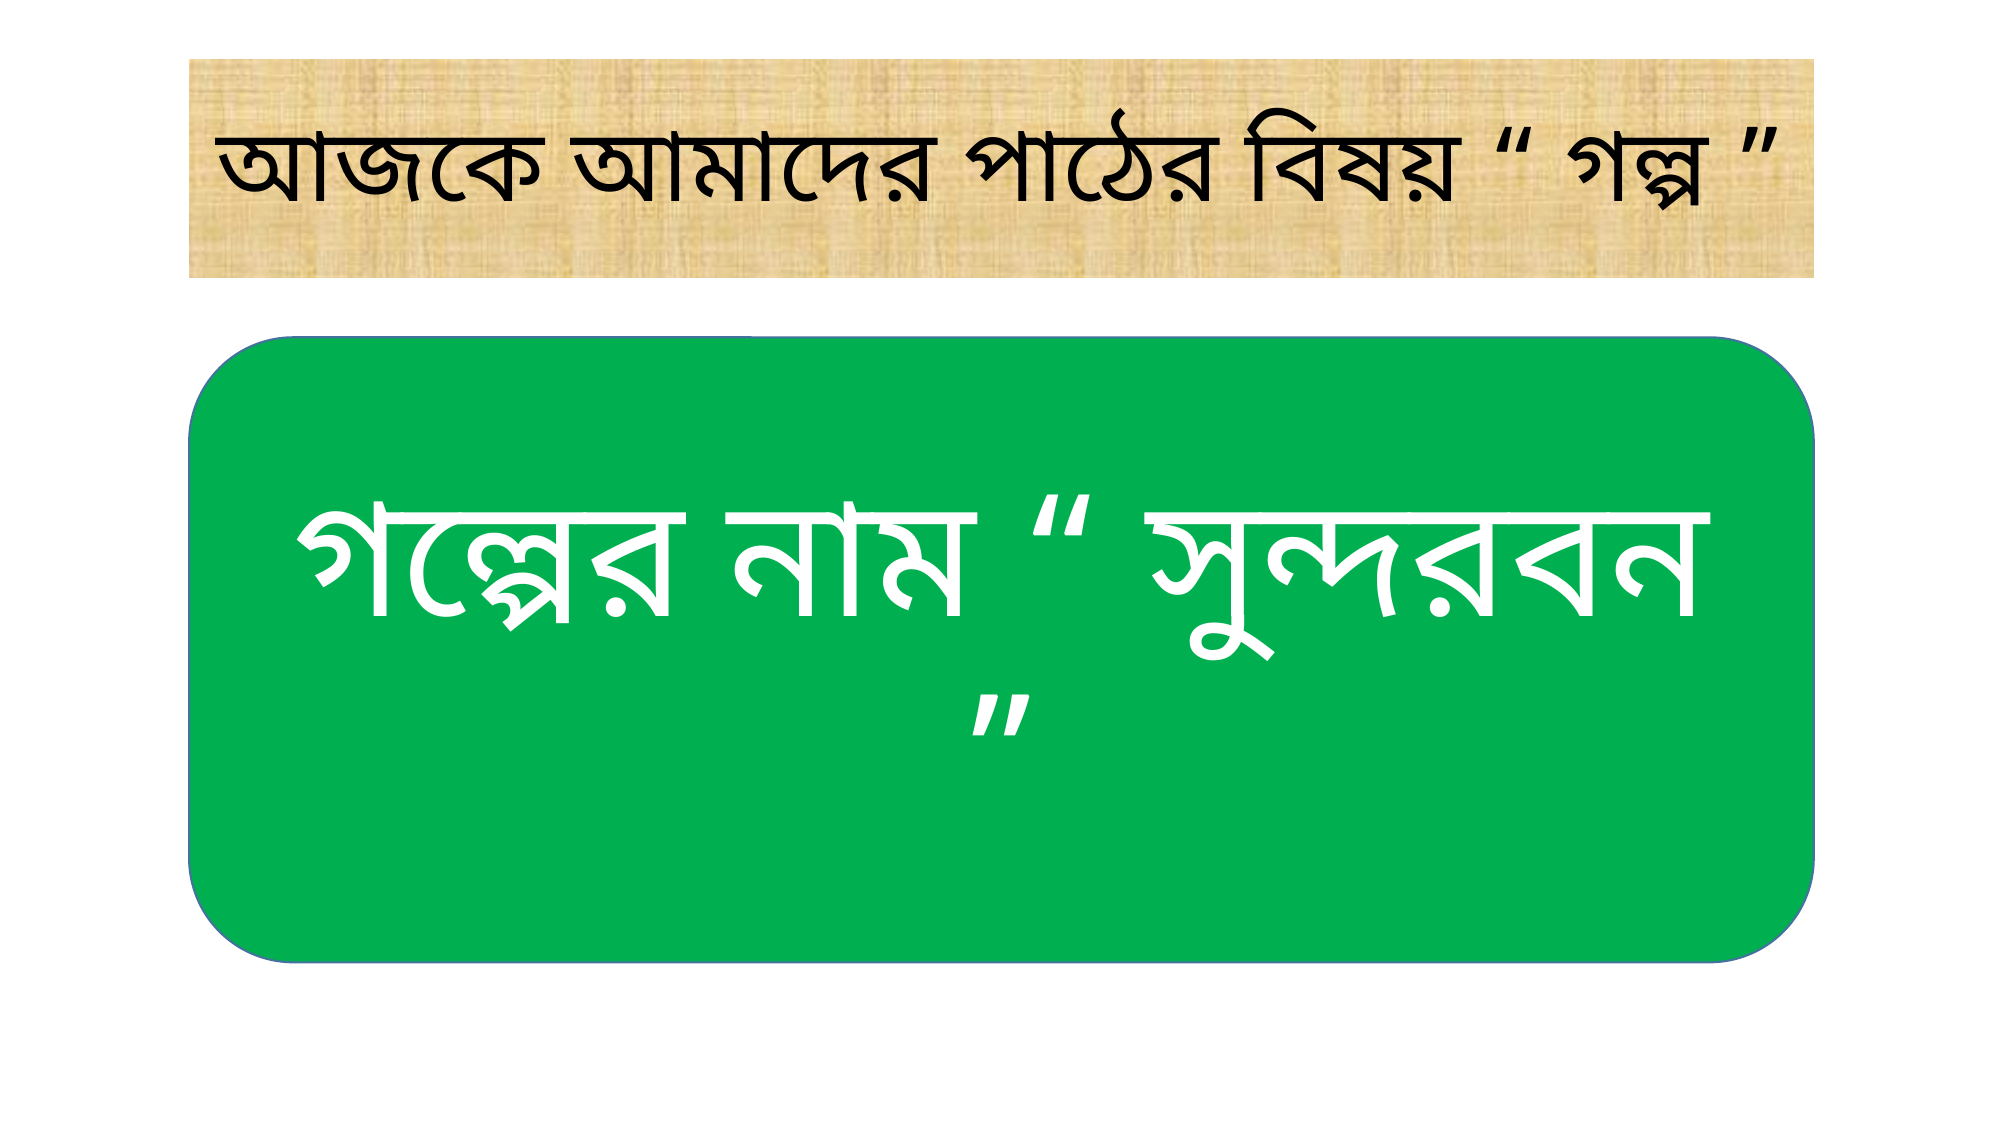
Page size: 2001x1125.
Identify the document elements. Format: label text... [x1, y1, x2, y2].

text_box গল্পের নাম “ সুন্দরবন ” [188, 336, 1815, 964]
title আজকে আমাদের পাঠের বিষয় “ গল্প ” [189, 59, 1814, 278]
